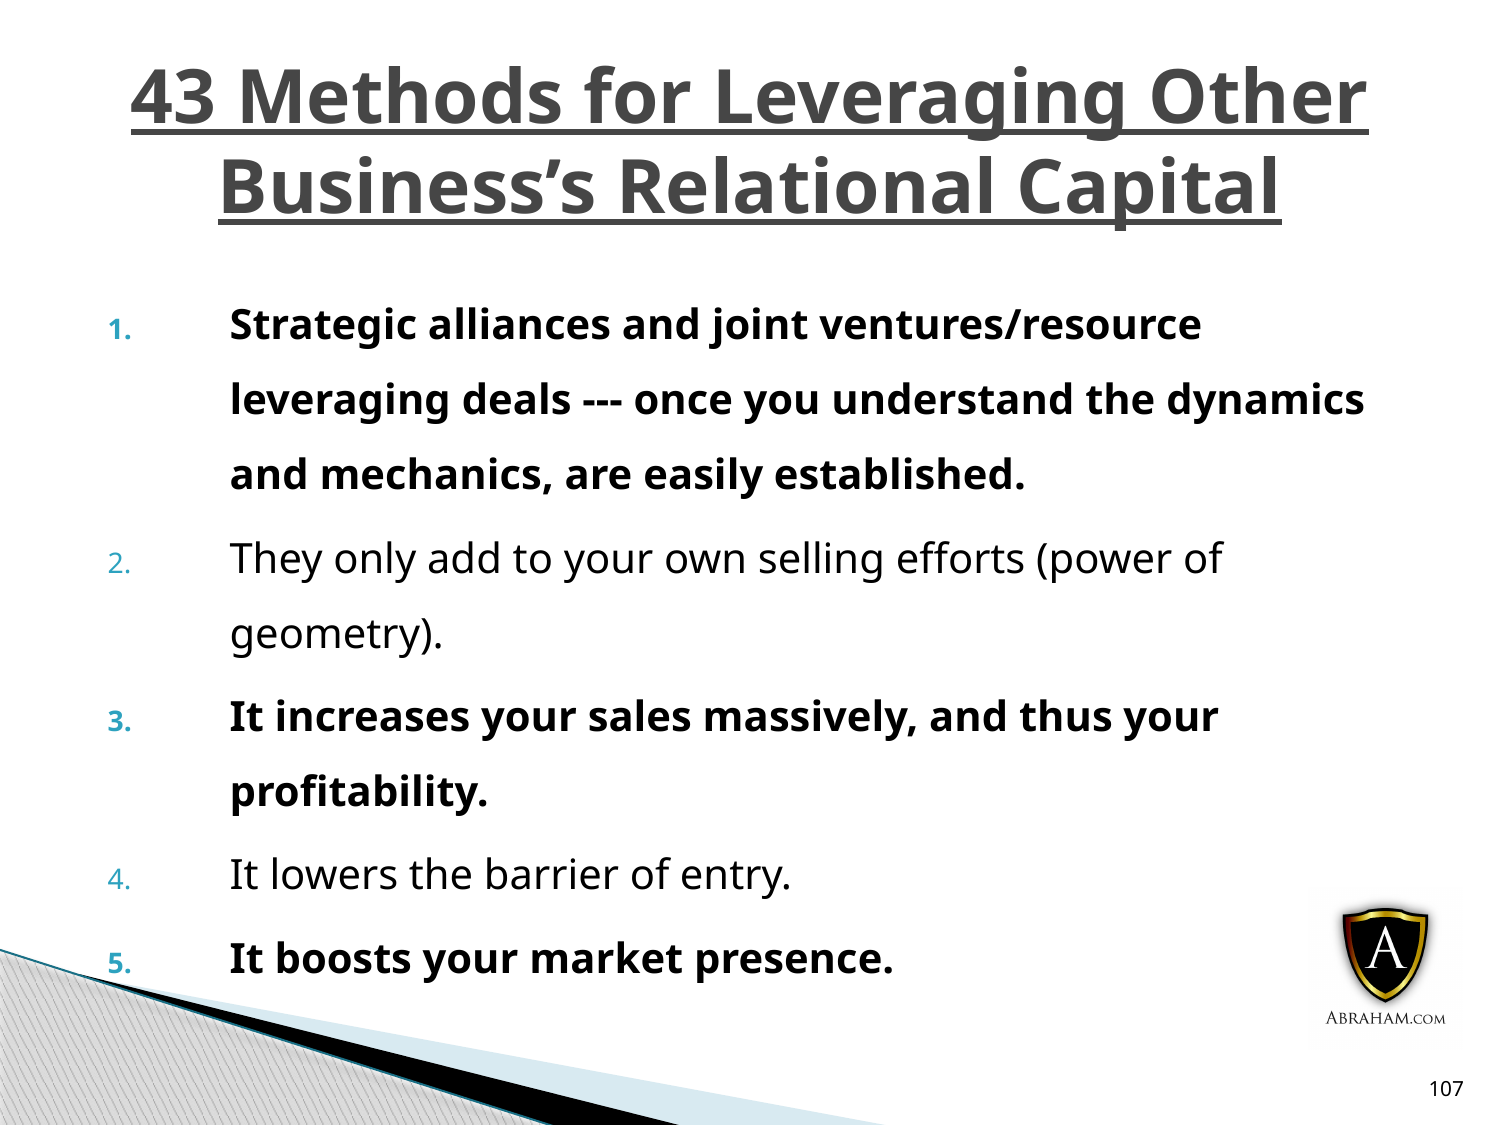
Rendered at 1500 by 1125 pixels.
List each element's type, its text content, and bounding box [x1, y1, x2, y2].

list Strategic alliances and joint ventures/resource leveraging deals --- once you understand the dynamics and mechanics, are easily established. They only add to your own selling efforts (power of geometry). It increases your sales massively, and thus your profitability. It lowers the barrier of entry. It boosts your market presence. [75, 233, 1425, 1070]
title 43 Methods for Leveraging Other Business’s Relational Capital [75, 45, 1425, 233]
slide_number 107 [1387, 1051, 1479, 1112]
picture [1308, 887, 1463, 1051]
